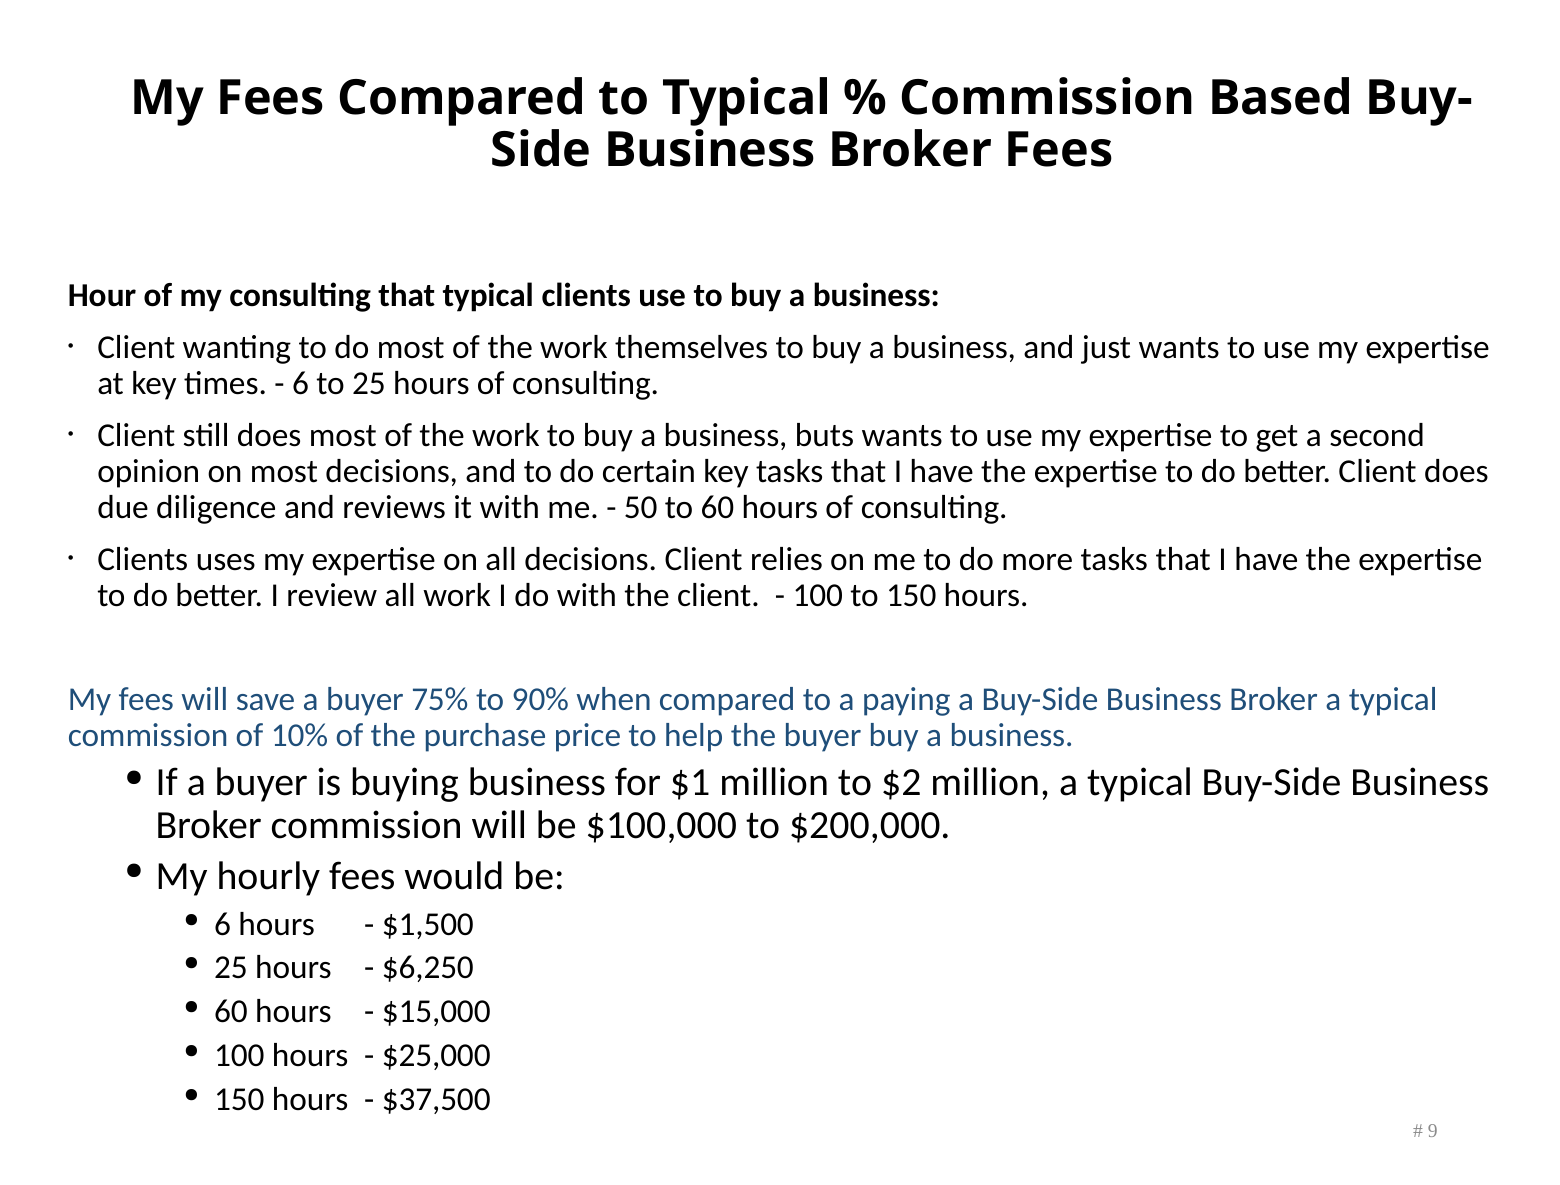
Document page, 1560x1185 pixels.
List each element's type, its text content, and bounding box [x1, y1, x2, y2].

list Hour of my consulting that typical clients use to buy a business: Client wanting to do most of the work themselves to buy a business, and just wants to use my expertise at key times. - 6 to 25 hours of consulting. Client still does most of the work to buy a business, buts wants to use my expertise to get a second opinion on most decisions, and to do certain key tasks that I have the expertise to do better. Client does due diligence and reviews it with me. - 50 to 60 hours of consulting. Clients uses my expertise on all decisions. Client relies on me to do more tasks that I have the expertise to do better. I review all work I do with the client. - 100 to 150 hours. My fees will save a buyer 75% to 90% when compared to a paying a Buy-Side Business Broker a typical commission of 10% of the purchase price to help the buyer buy a business. If a buyer is buying business for $1 million to $2 million, a typical Buy-Side Business Broker commission will be $100,000 to $200,000. My hourly fees would be: 6 hours - $1,500 25 hours - $6,250 60 hours - $15,000 100 hours - $25,000 150 hours - $37,500 [50, 212, 1525, 1168]
title My Fees Compared to Typical % Commission Based Buy-Side Business Broker Fees [99, 62, 1505, 188]
slide_number # 9 [1101, 1098, 1453, 1162]
